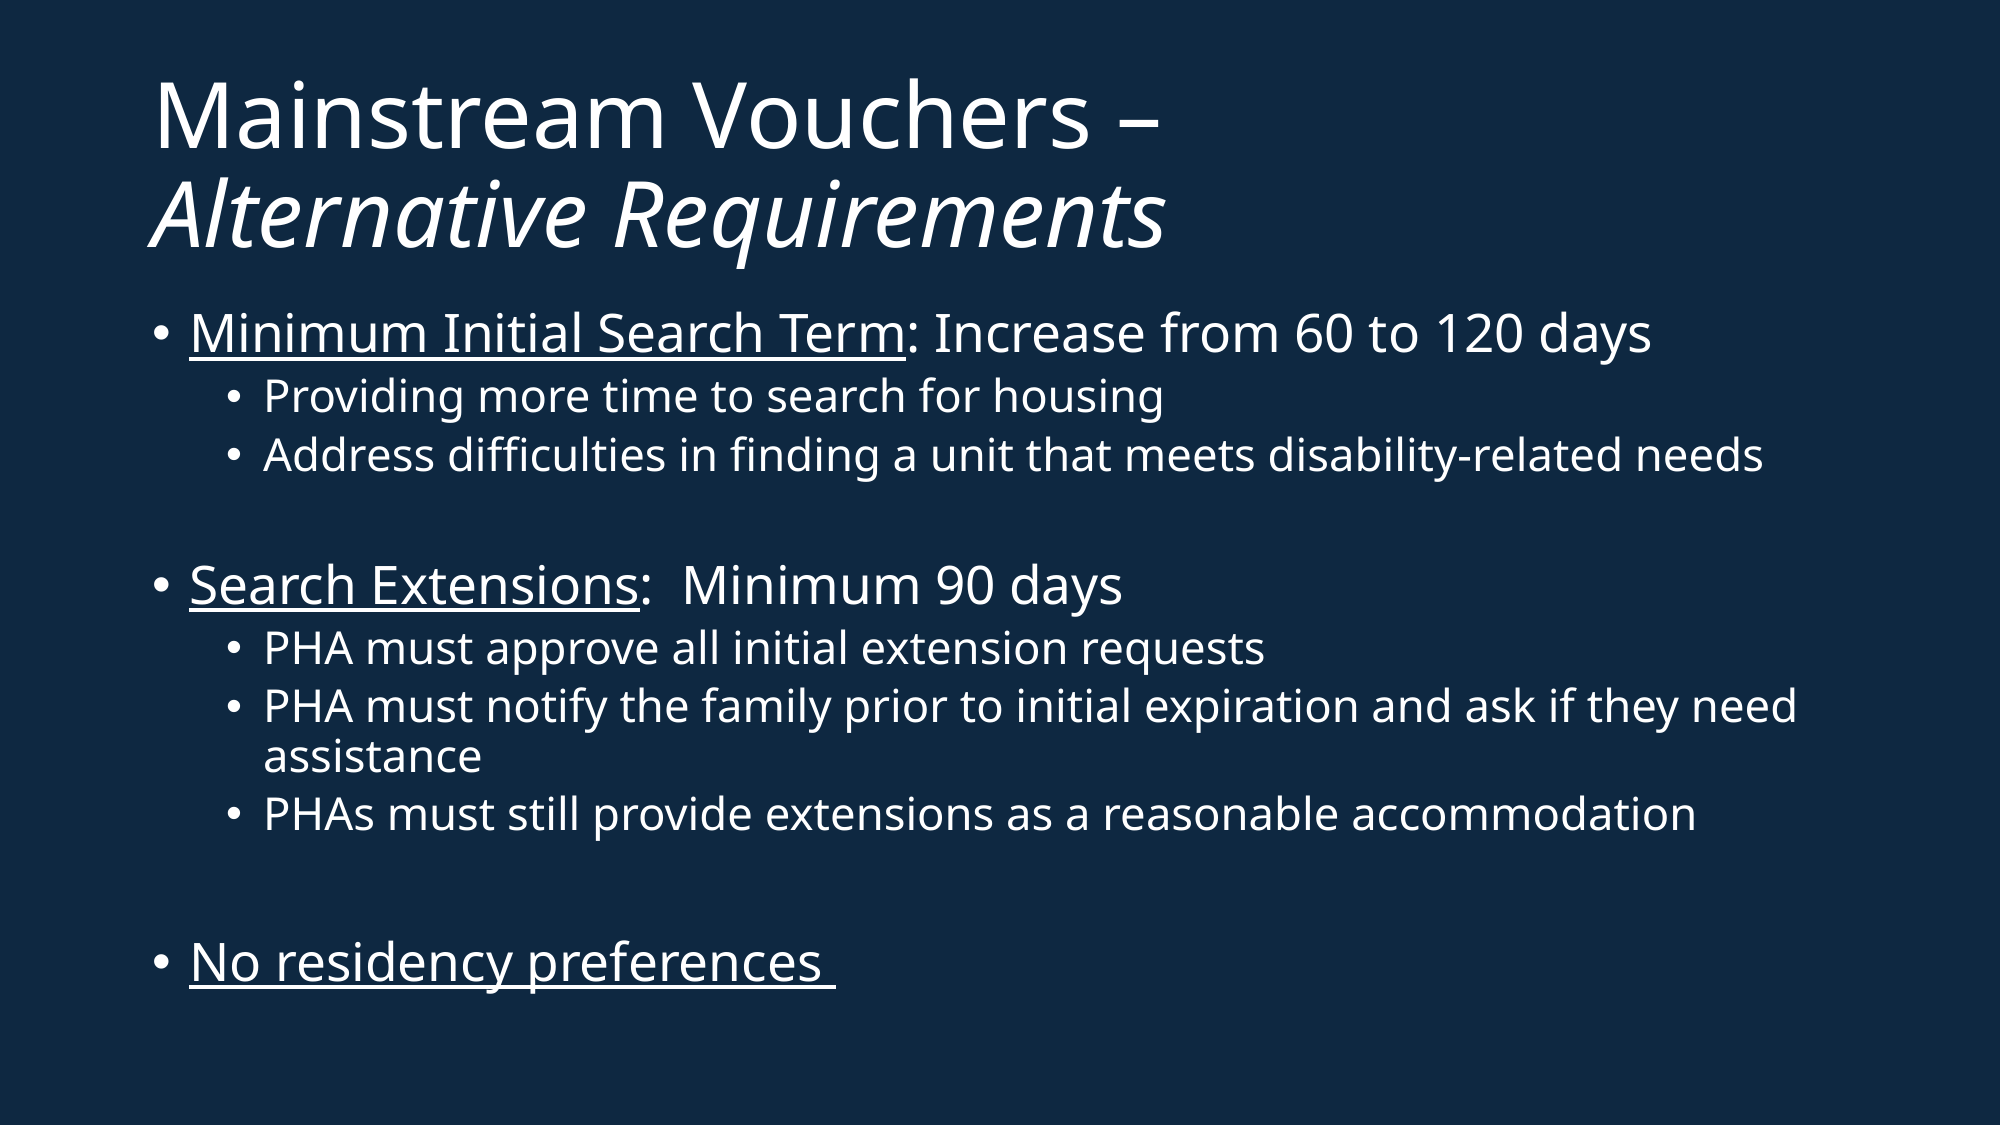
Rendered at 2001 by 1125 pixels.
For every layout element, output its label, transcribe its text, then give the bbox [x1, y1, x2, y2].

list Minimum Initial Search Term: Increase from 60 to 120 days Providing more time to search for housing Address difficulties in finding a unit that meets disability-related needs Search Extensions: Minimum 90 days PHA must approve all initial extension requests PHA must notify the family prior to initial expiration and ask if they need assistance PHAs must still provide extensions as a reasonable accommodation No residency preferences [137, 299, 1863, 1014]
title Mainstream Vouchers – Alternative Requirements [137, 59, 1863, 278]
